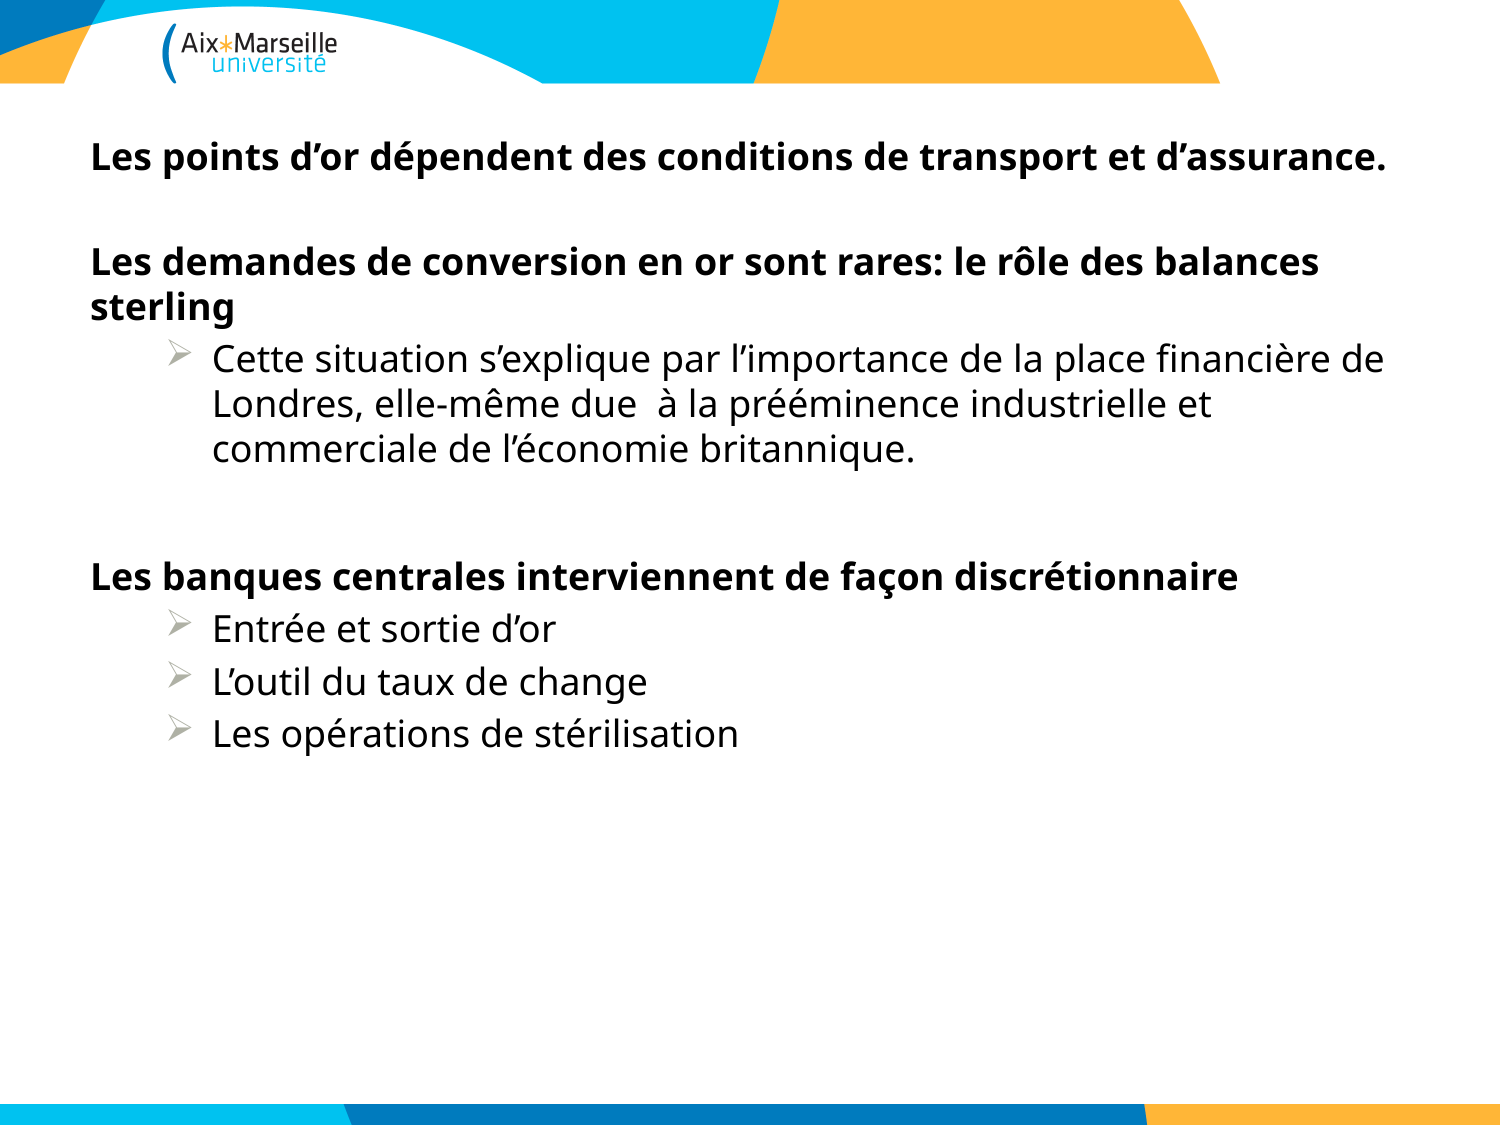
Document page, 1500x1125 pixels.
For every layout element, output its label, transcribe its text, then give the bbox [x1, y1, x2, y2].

list Les points d’or dépendent des conditions de transport et d’assurance. Les demandes de conversion en or sont rares: le rôle des balances sterling Cette situation s’explique par l’importance de la place financière de Londres, elle-même due à la prééminence industrielle et commerciale de l’économie britannique. Les banques centrales interviennent de façon discrétionnaire Entrée et sortie d’or L’outil du taux de change Les opérations de stérilisation [74, 125, 1426, 1006]
picture [0, 0, 1500, 1125]
